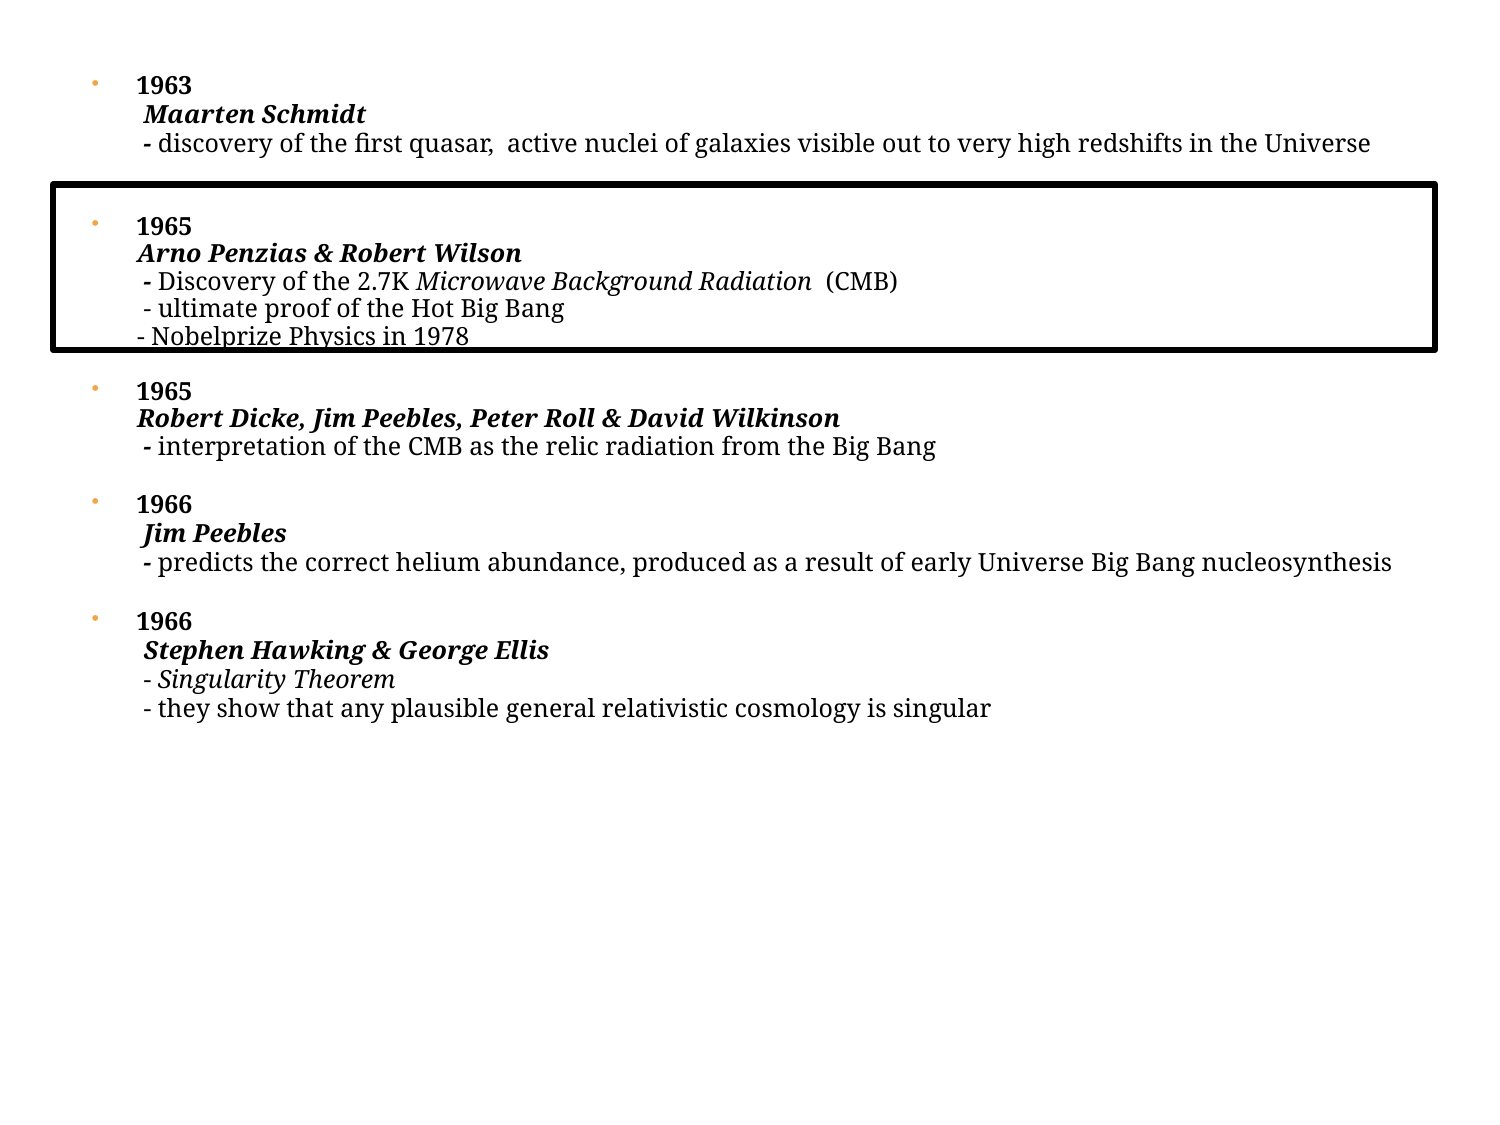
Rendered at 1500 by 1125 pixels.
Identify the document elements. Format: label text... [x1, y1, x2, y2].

text_box [50, 181, 1438, 353]
list 1963 Maarten Schmidt - discovery of the first quasar, active nuclei of galaxies visible out to very high redshifts in the Universe 1965 Arno Penzias & Robert Wilson - Discovery of the 2.7K Microwave Background Radiation (CMB) - ultimate proof of the Hot Big Bang - Nobelprize Physics in 1978 1965 Robert Dicke, Jim Peebles, Peter Roll & David Wilkinson - interpretation of the CMB as the relic radiation from the Big Bang 1966 Jim Peebles - predicts the correct helium abundance, produced as a result of early Universe Big Bang nucleosynthesis 1966 Stephen Hawking & George Ellis - Singularity Theorem - they show that any plausible general relativistic cosmology is singular [76, 353, 1427, 1083]
list 1963 Maarten Schmidt - discovery of the first quasar, active nuclei of galaxies visible out to very high redshifts in the Universe 1965 Arno Penzias & Robert Wilson - Discovery of the 2.7K Microwave Background Radiation (CMB) - ultimate proof of the Hot Big Bang - Nobelprize Physics in 1978 1965 Robert Dicke, Jim Peebles, Peter Roll & David Wilkinson - interpretation of the CMB as the relic radiation from the Big Bang 1966 Jim Peebles - predicts the correct helium abundance, produced as a result of early Universe Big Bang nucleosynthesis 1966 Stephen Hawking & George Ellis - Singularity Theorem - they show that any plausible general relativistic cosmology is singular [76, 30, 1427, 181]
